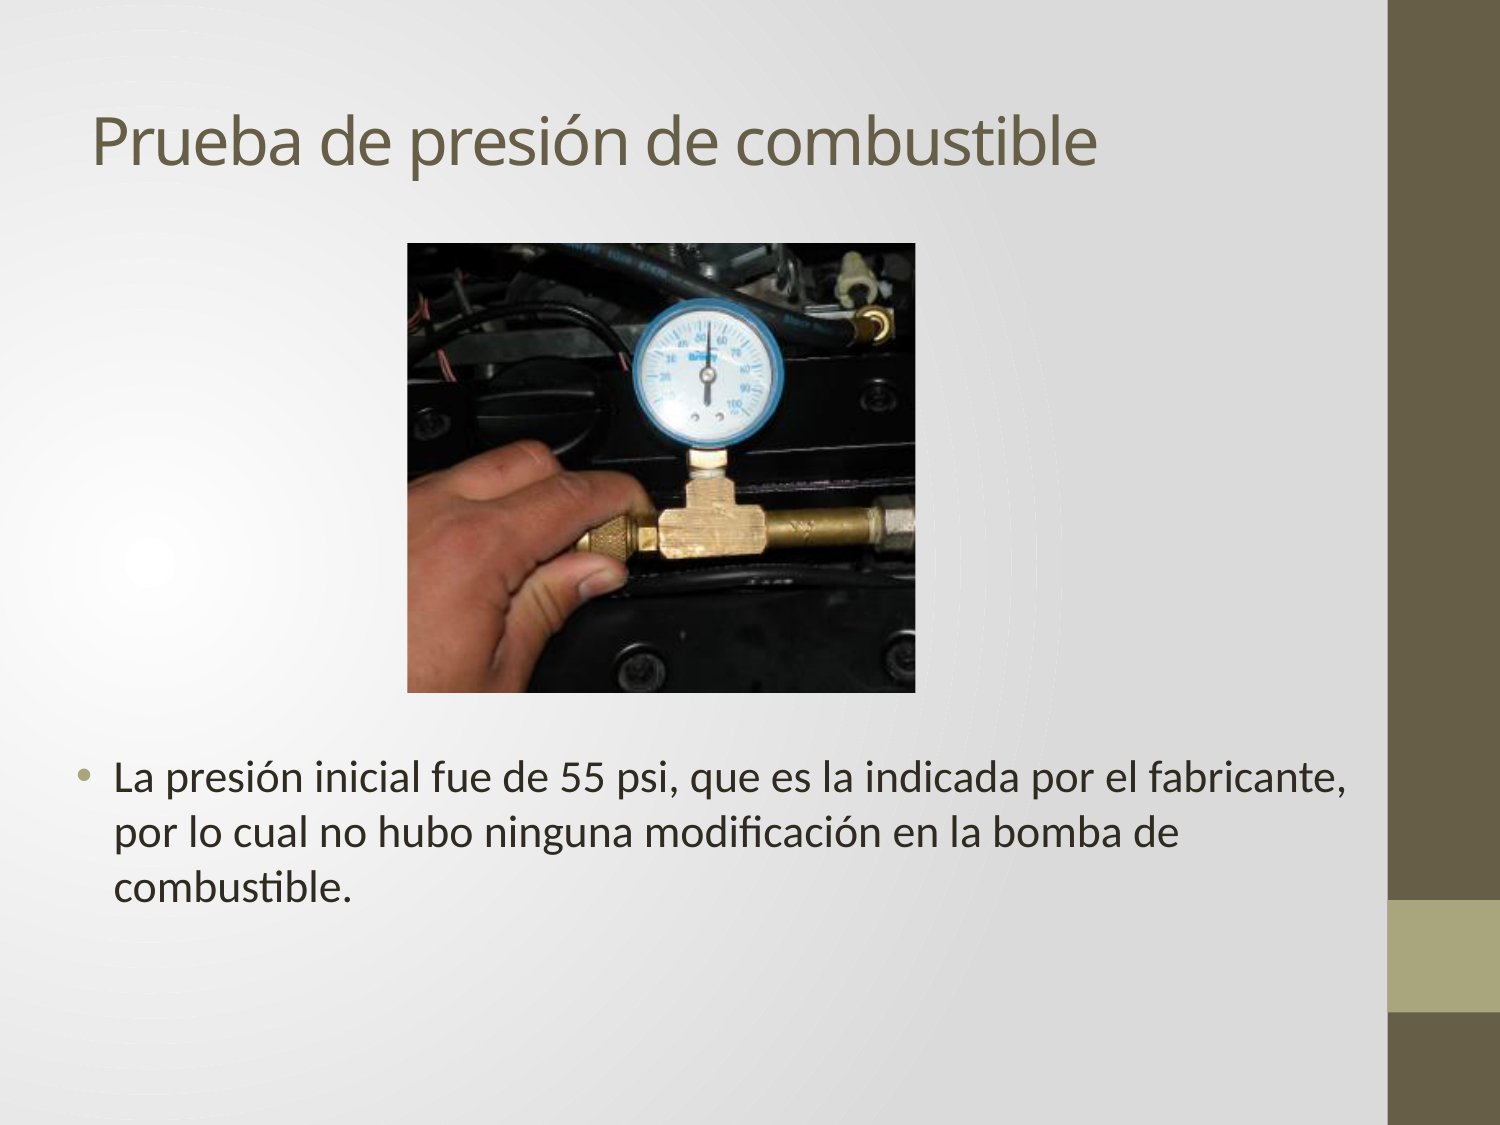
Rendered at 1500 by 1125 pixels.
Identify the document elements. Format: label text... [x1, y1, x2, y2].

list La presión inicial fue de 55 psi, que es la indicada por el fabricante, por lo cual no hubo ninguna modificación en la bomba de combustible. [42, 739, 1393, 1024]
title Prueba de presión de combustible [75, 45, 1325, 233]
picture [406, 242, 916, 694]
